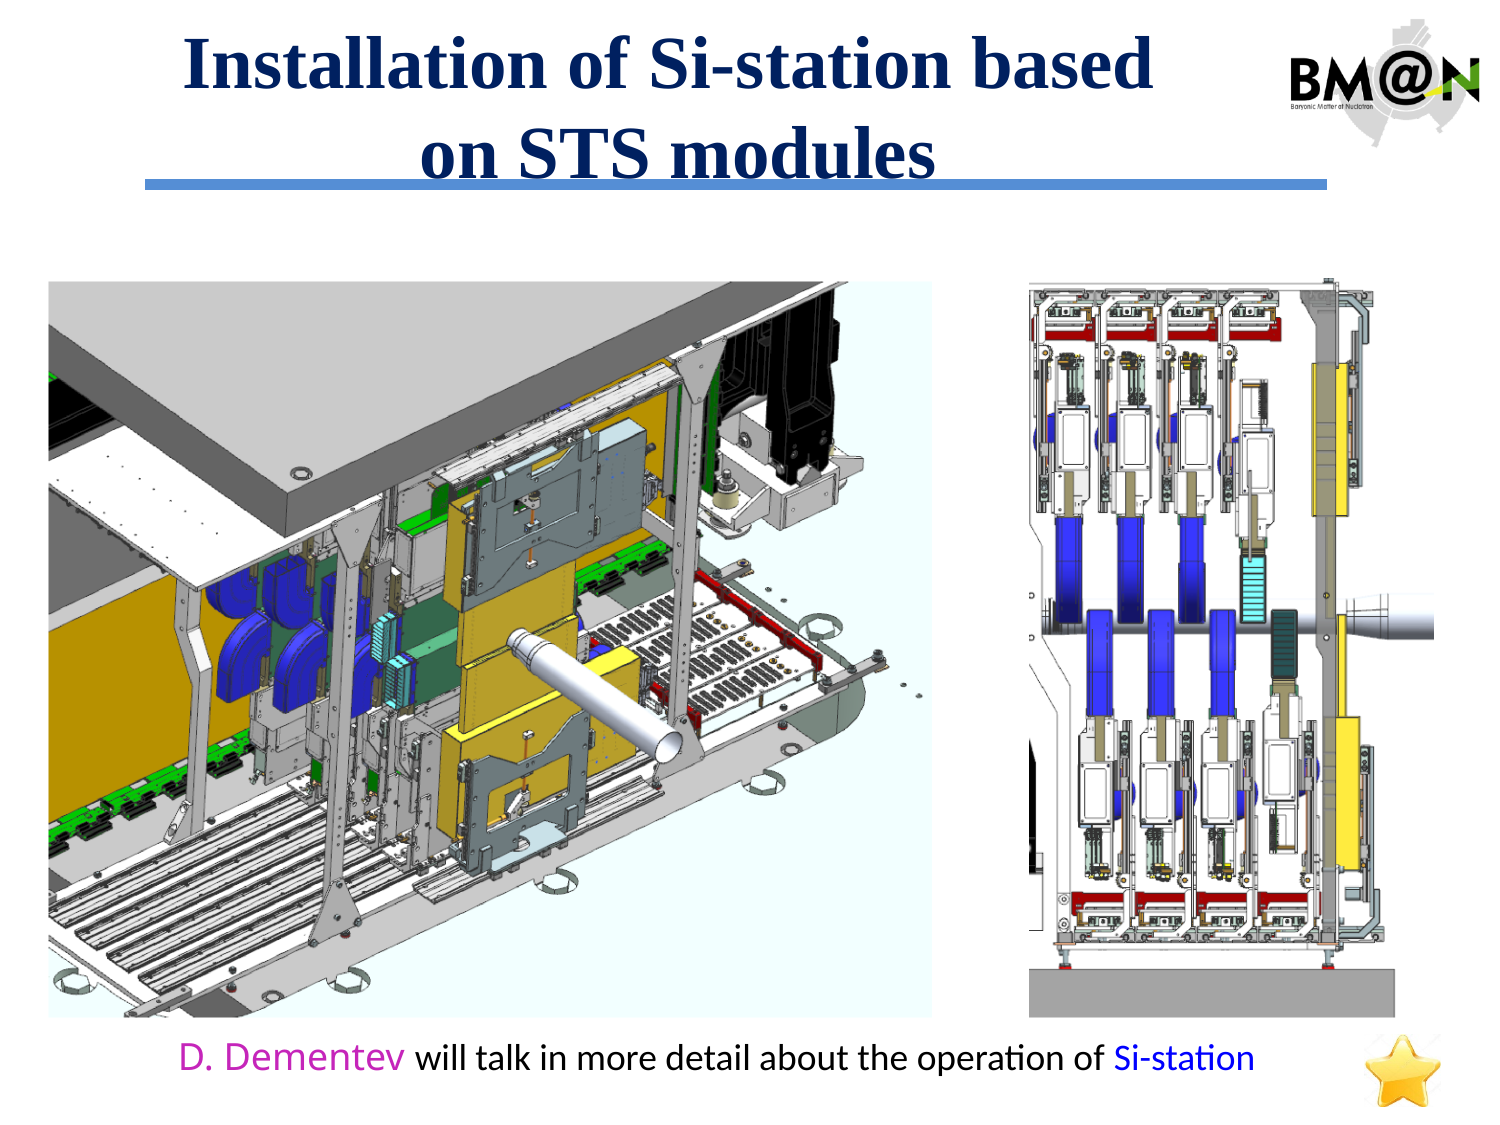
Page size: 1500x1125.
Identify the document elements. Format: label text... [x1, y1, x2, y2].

picture [1245, 0, 1500, 164]
title Installation of Si-station based on STS modules [29, 0, 1327, 207]
picture [1363, 1034, 1441, 1108]
slide_number 9 [1074, 1042, 1358, 1103]
text_box D. Dementev will talk in more detail about the operation of Si-station [163, 1032, 1306, 1086]
picture [46, 278, 1441, 1025]
